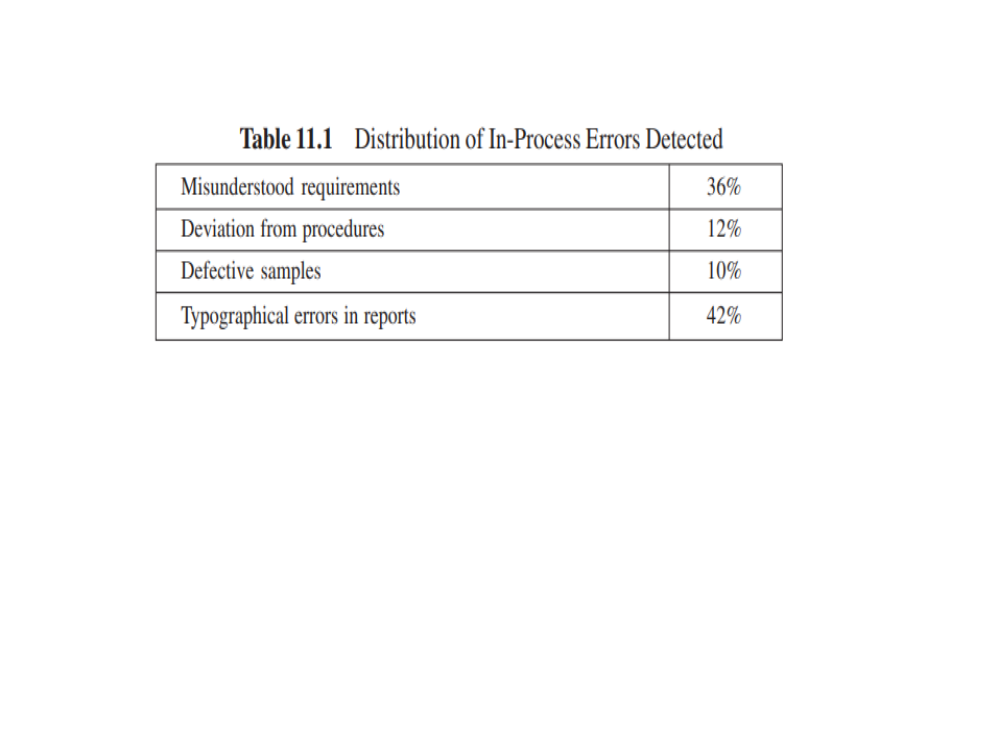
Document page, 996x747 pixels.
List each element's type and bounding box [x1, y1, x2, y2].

picture [47, 98, 903, 399]
